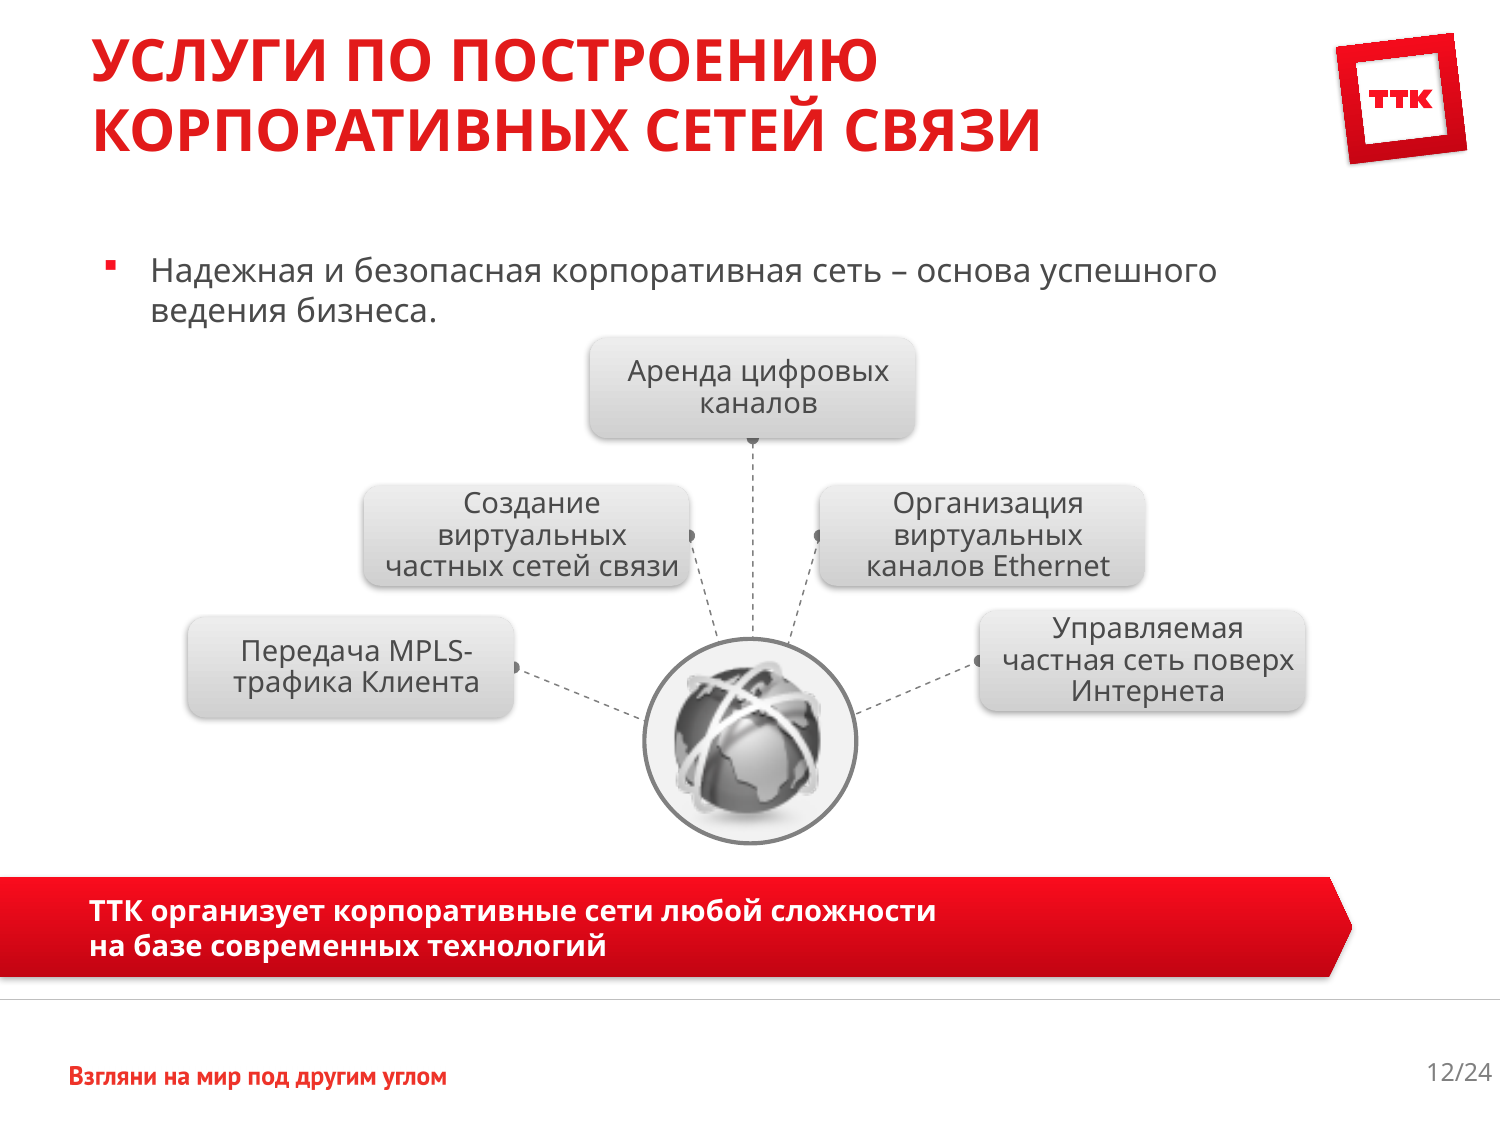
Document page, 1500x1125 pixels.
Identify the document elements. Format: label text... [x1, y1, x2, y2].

title Услуги по построению корпоративных сетей связи [76, 44, 1426, 141]
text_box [188, 337, 1306, 853]
picture [70, 1066, 446, 1090]
text_box 12/24 [1411, 1048, 1500, 1094]
text_box ТТК организует корпоративные сети любой сложности на базе современных технологий [0, 876, 1354, 979]
text_box Надежная и безопасная корпоративная сеть – основа успешного ведения бизнеса. [88, 242, 1376, 337]
